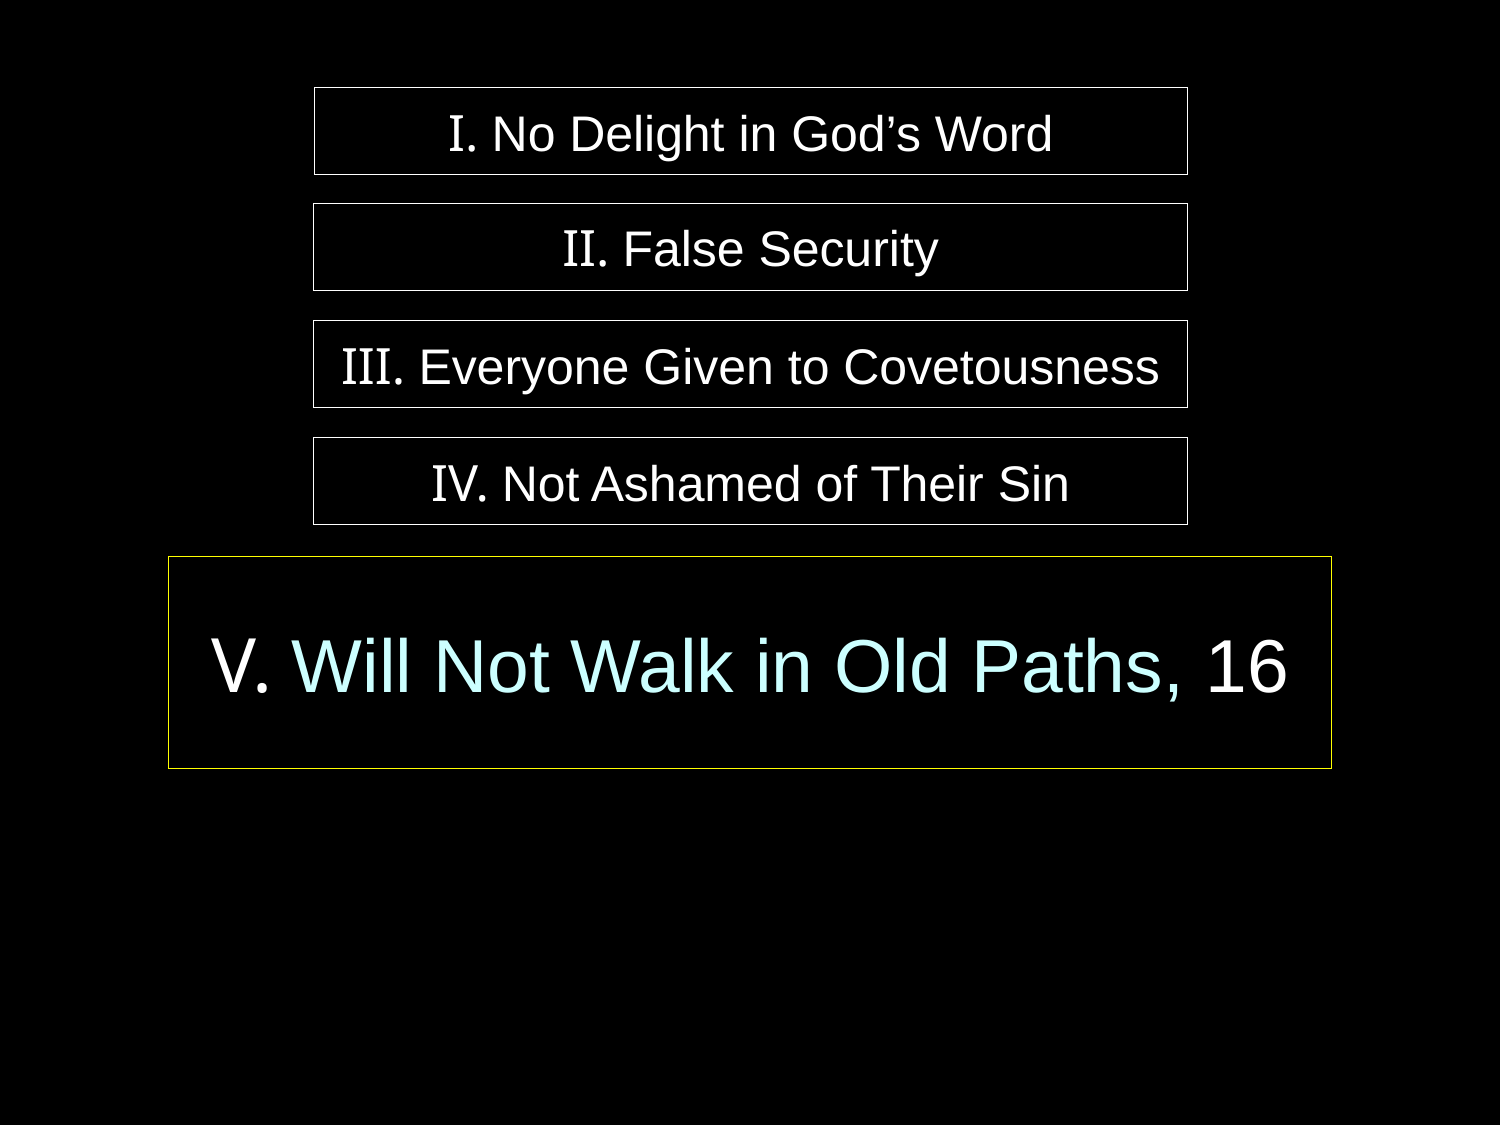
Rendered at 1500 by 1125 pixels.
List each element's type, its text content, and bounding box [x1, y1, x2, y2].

text_box III. Everyone Given to Covetousness [313, 320, 1188, 408]
title I. No Delight in God’s Word [314, 87, 1188, 175]
text_box II. False Security [313, 203, 1188, 291]
text_box V. Will Not Walk in Old Paths, 16 [168, 556, 1332, 769]
text_box IV. Not Ashamed of Their Sin [313, 437, 1188, 525]
